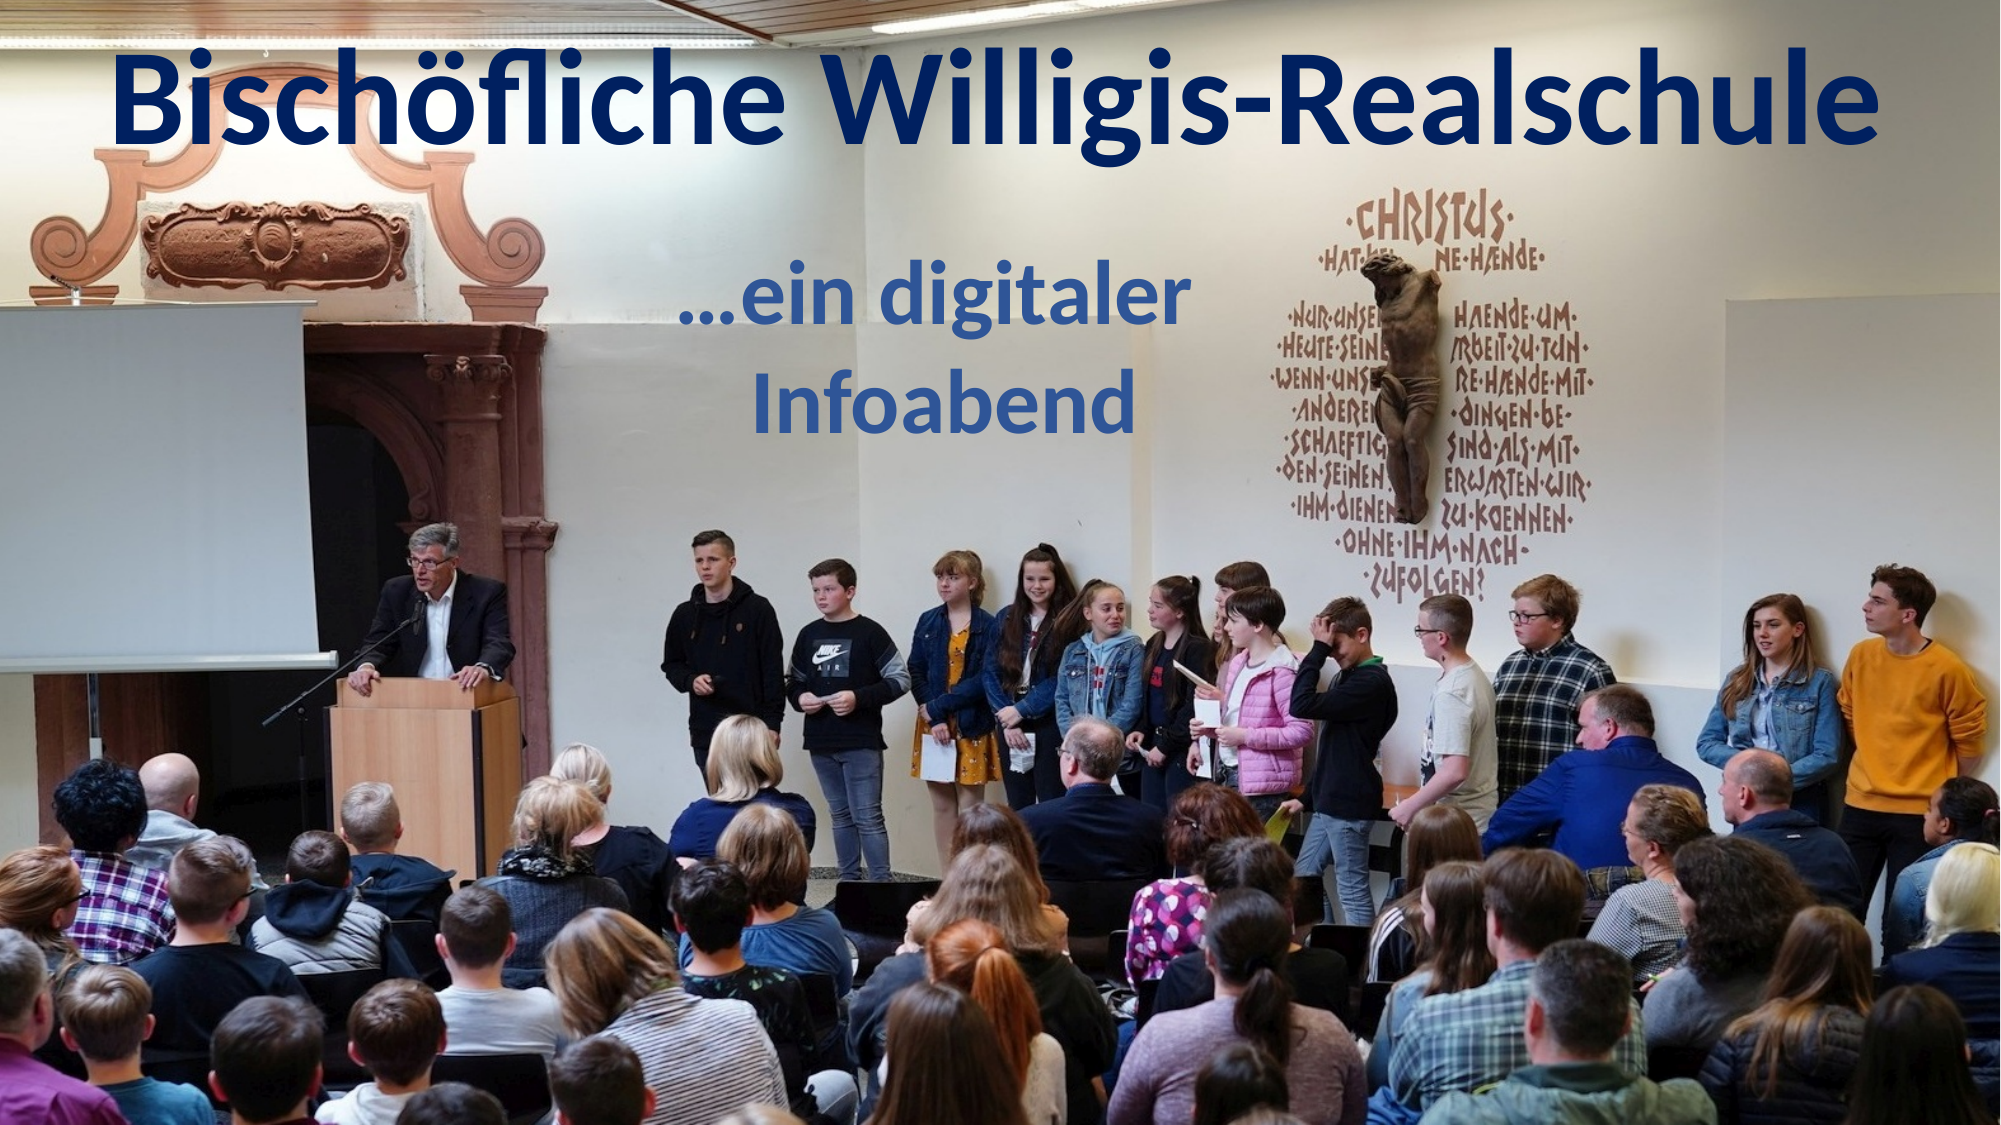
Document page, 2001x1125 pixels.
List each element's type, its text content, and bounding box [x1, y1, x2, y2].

picture [0, 0, 2001, 1125]
text_box Bischöfliche Willigis-Realschule …ein digitaler Infoabend [31, 0, 1900, 460]
